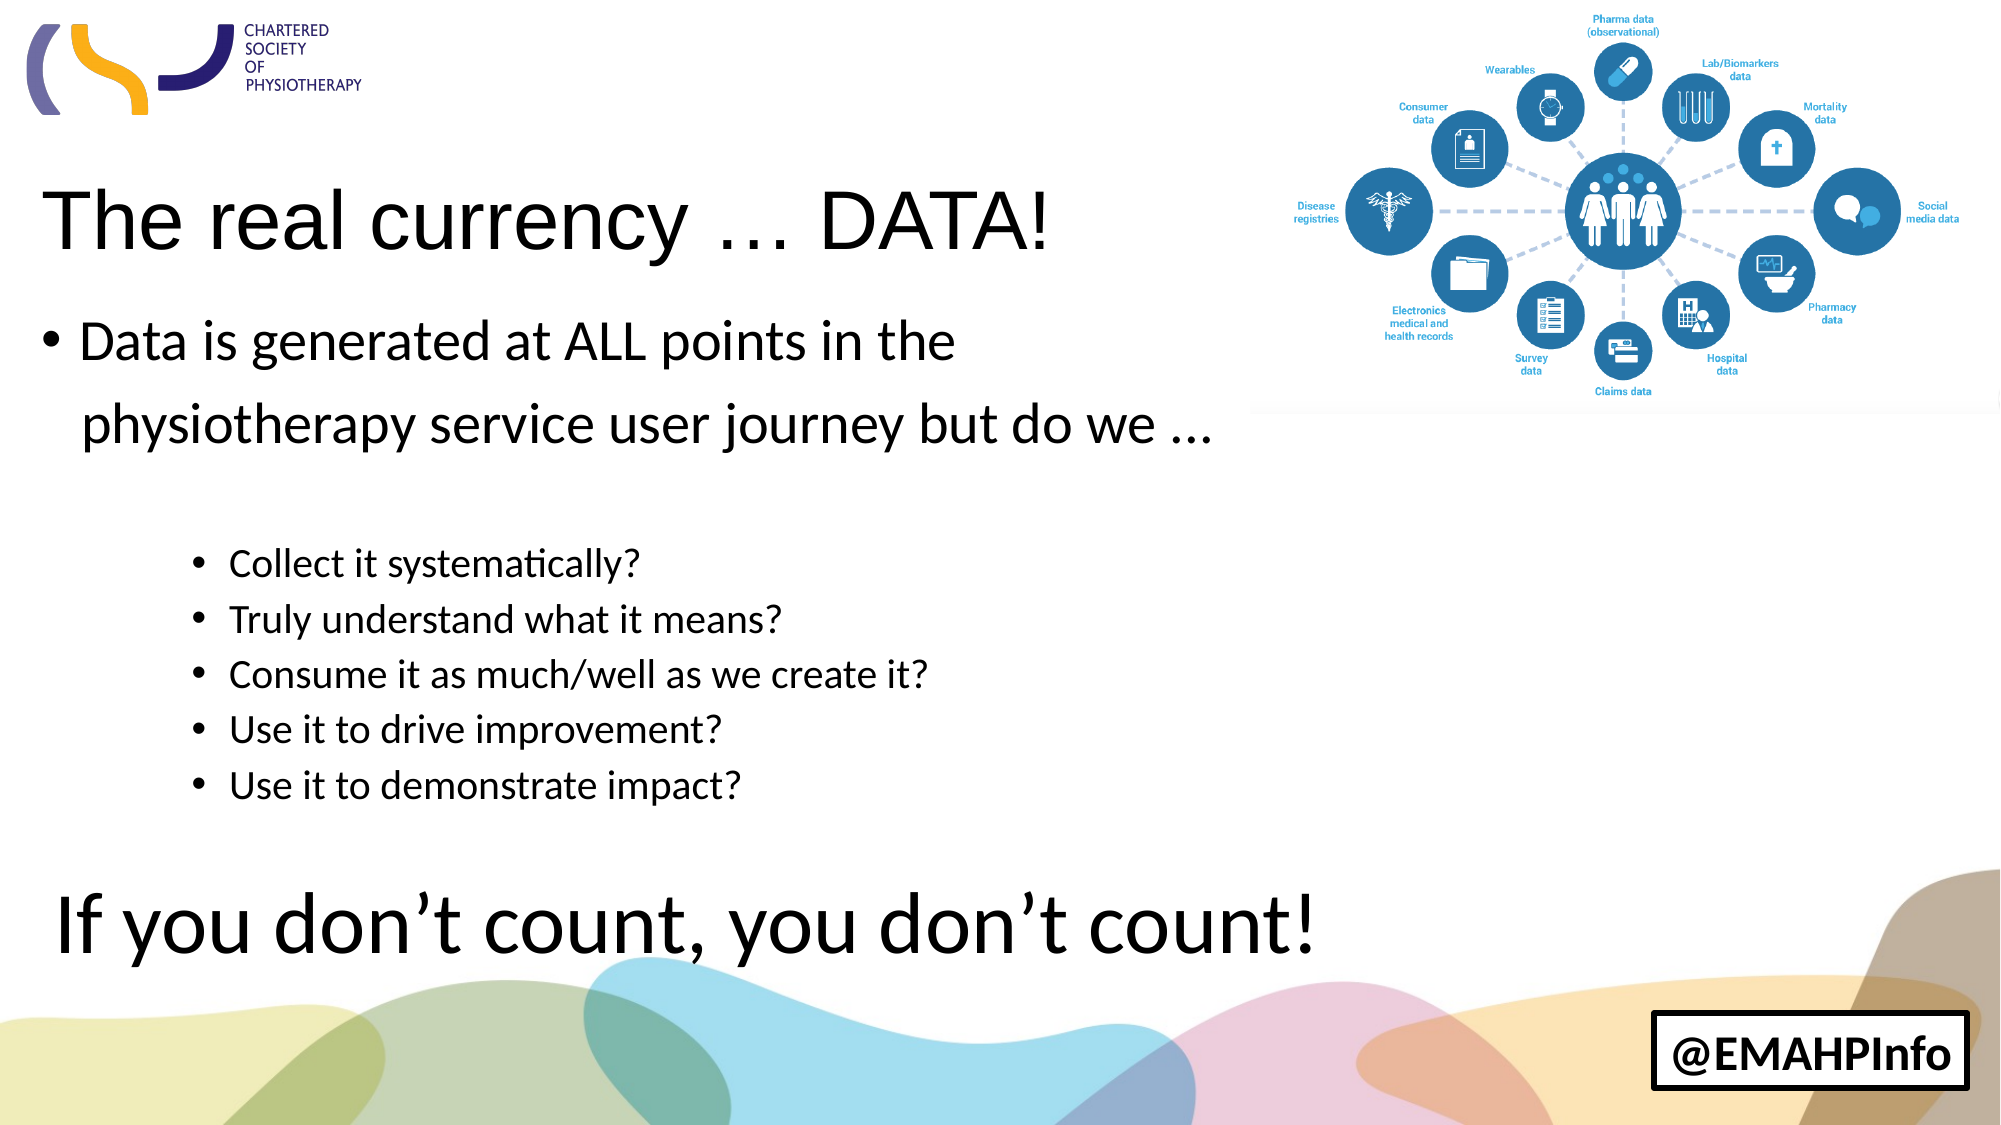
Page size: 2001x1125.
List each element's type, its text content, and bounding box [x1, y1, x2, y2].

text_box If you don’t count, you don’t count! [39, 870, 1740, 981]
text_box @EMAHPInfo [1654, 1013, 1968, 1088]
picture [0, 0, 2001, 1125]
title The real currency … DATA! [26, 69, 1250, 287]
list Data is generated at ALL points in the physiotherapy service user journey but do we ... Collect it systematically? Truly understand what it means? Consume it as much/well as we create it? Use it to drive improvement? Use it to demonstrate impact? [26, 302, 1752, 1017]
